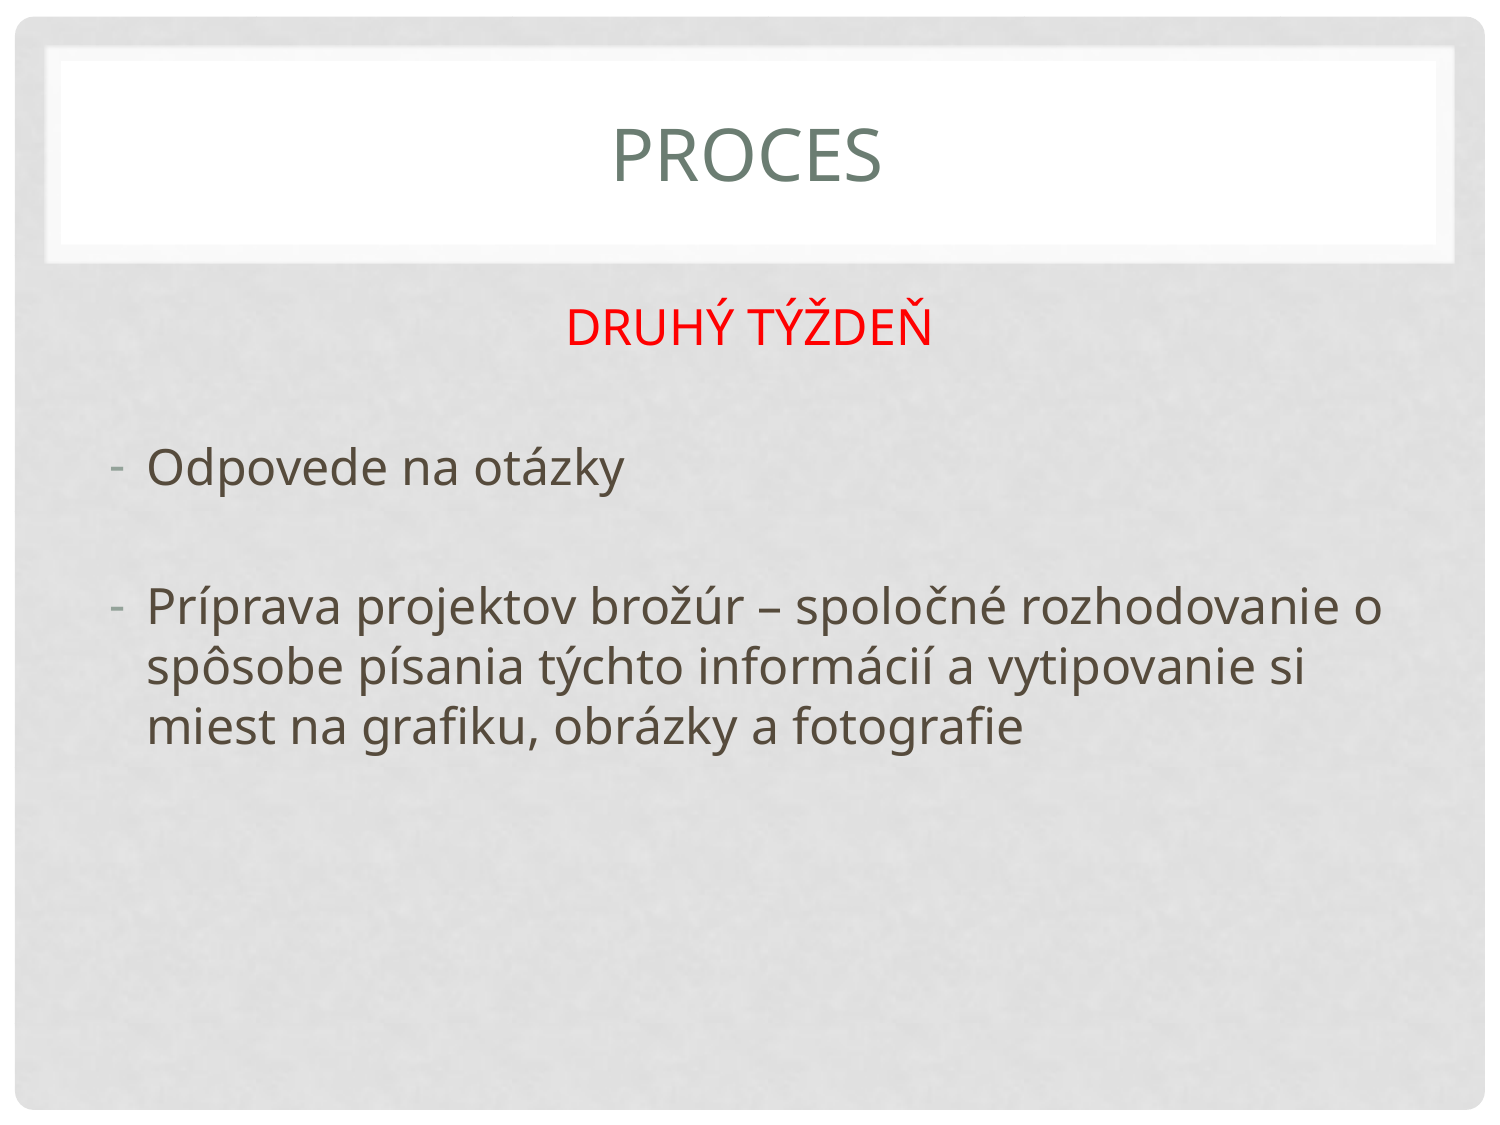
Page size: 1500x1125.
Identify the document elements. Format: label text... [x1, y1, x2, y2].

title PROCES [69, 66, 1425, 238]
list DRUHÝ TÝŽDEŇ Odpovede na otázky Príprava projektov brožúr – spoločné rozhodovanie o spôsobe písania týchto informácií a vytipovanie si miest na grafiku, obrázky a fotografie [75, 287, 1425, 1005]
